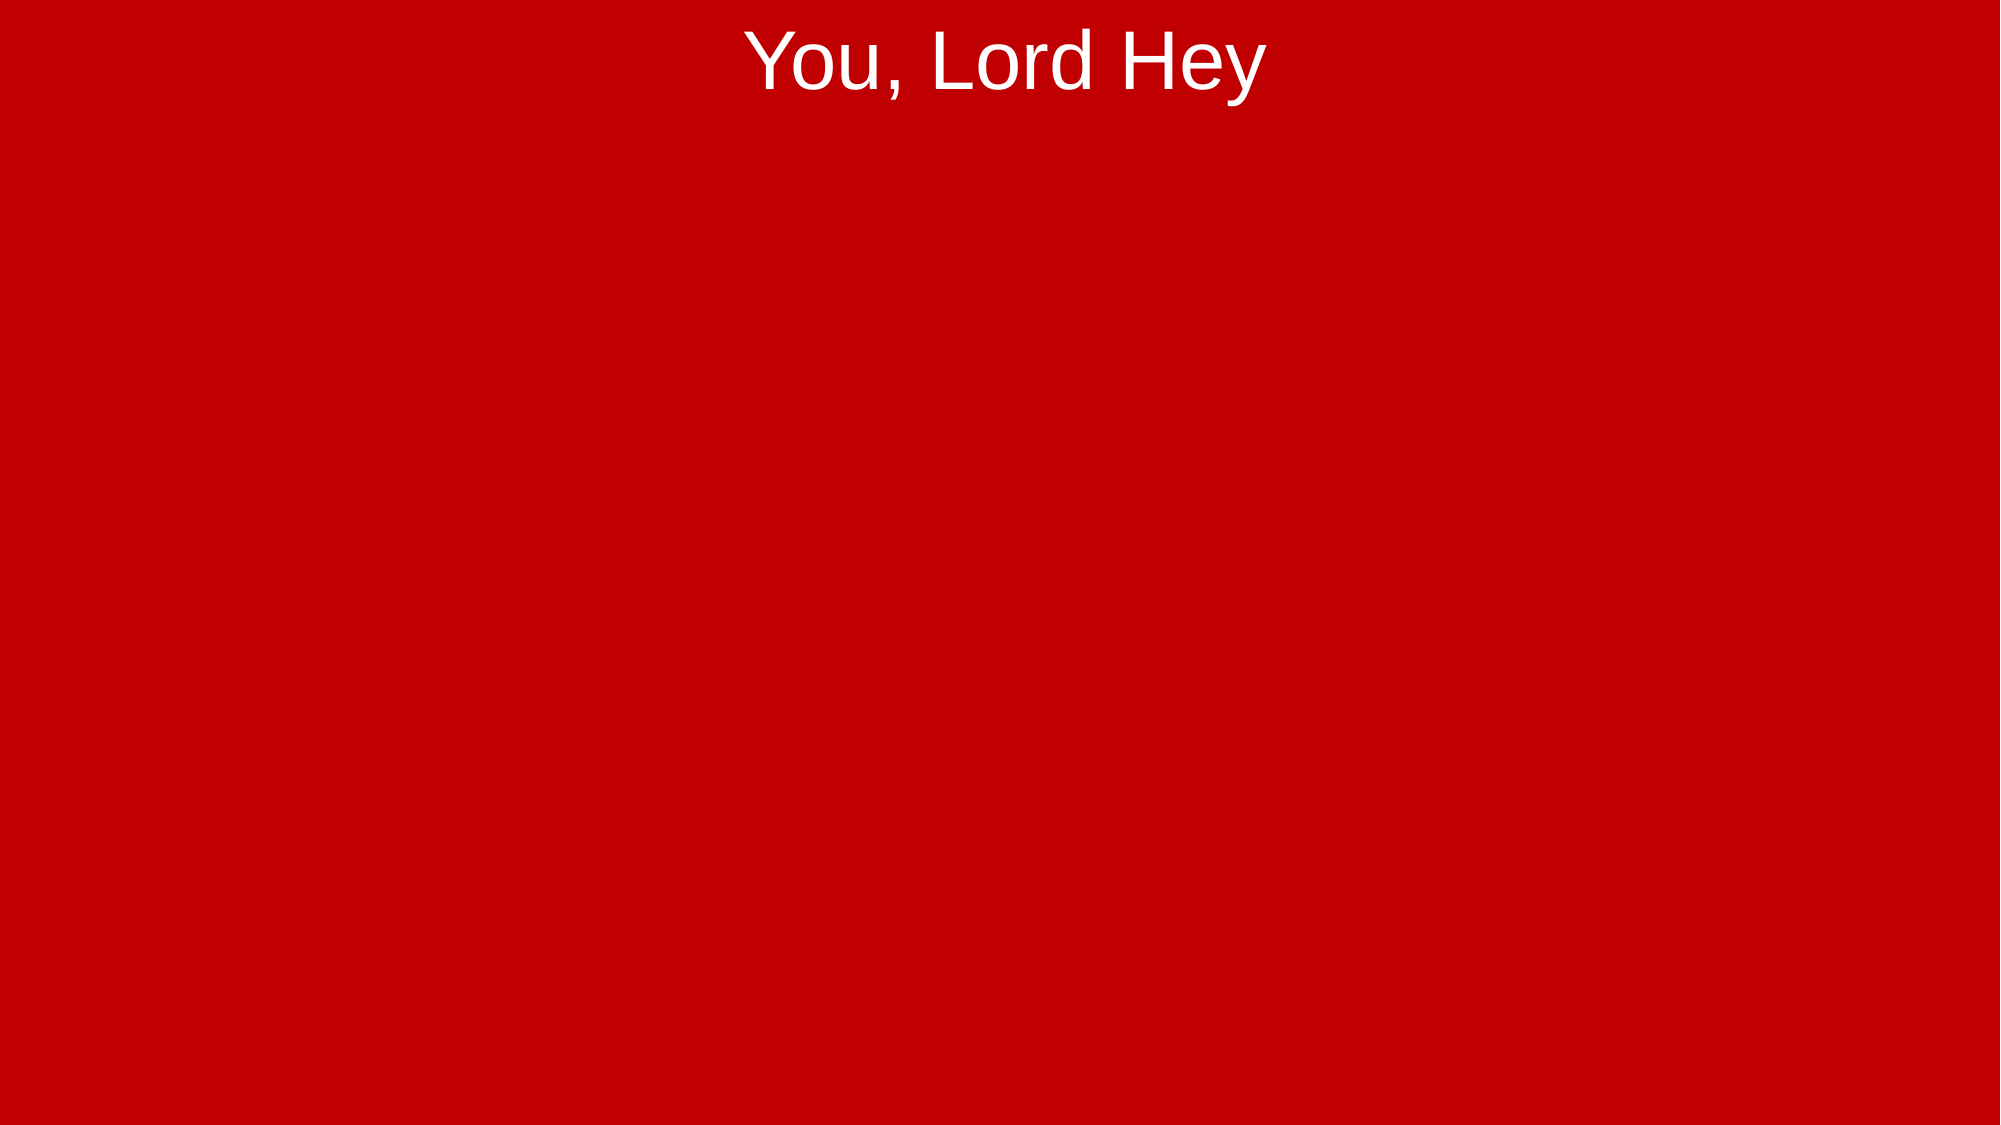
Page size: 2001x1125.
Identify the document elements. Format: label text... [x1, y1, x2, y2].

list You, Lord Hey [10, 9, 2000, 784]
